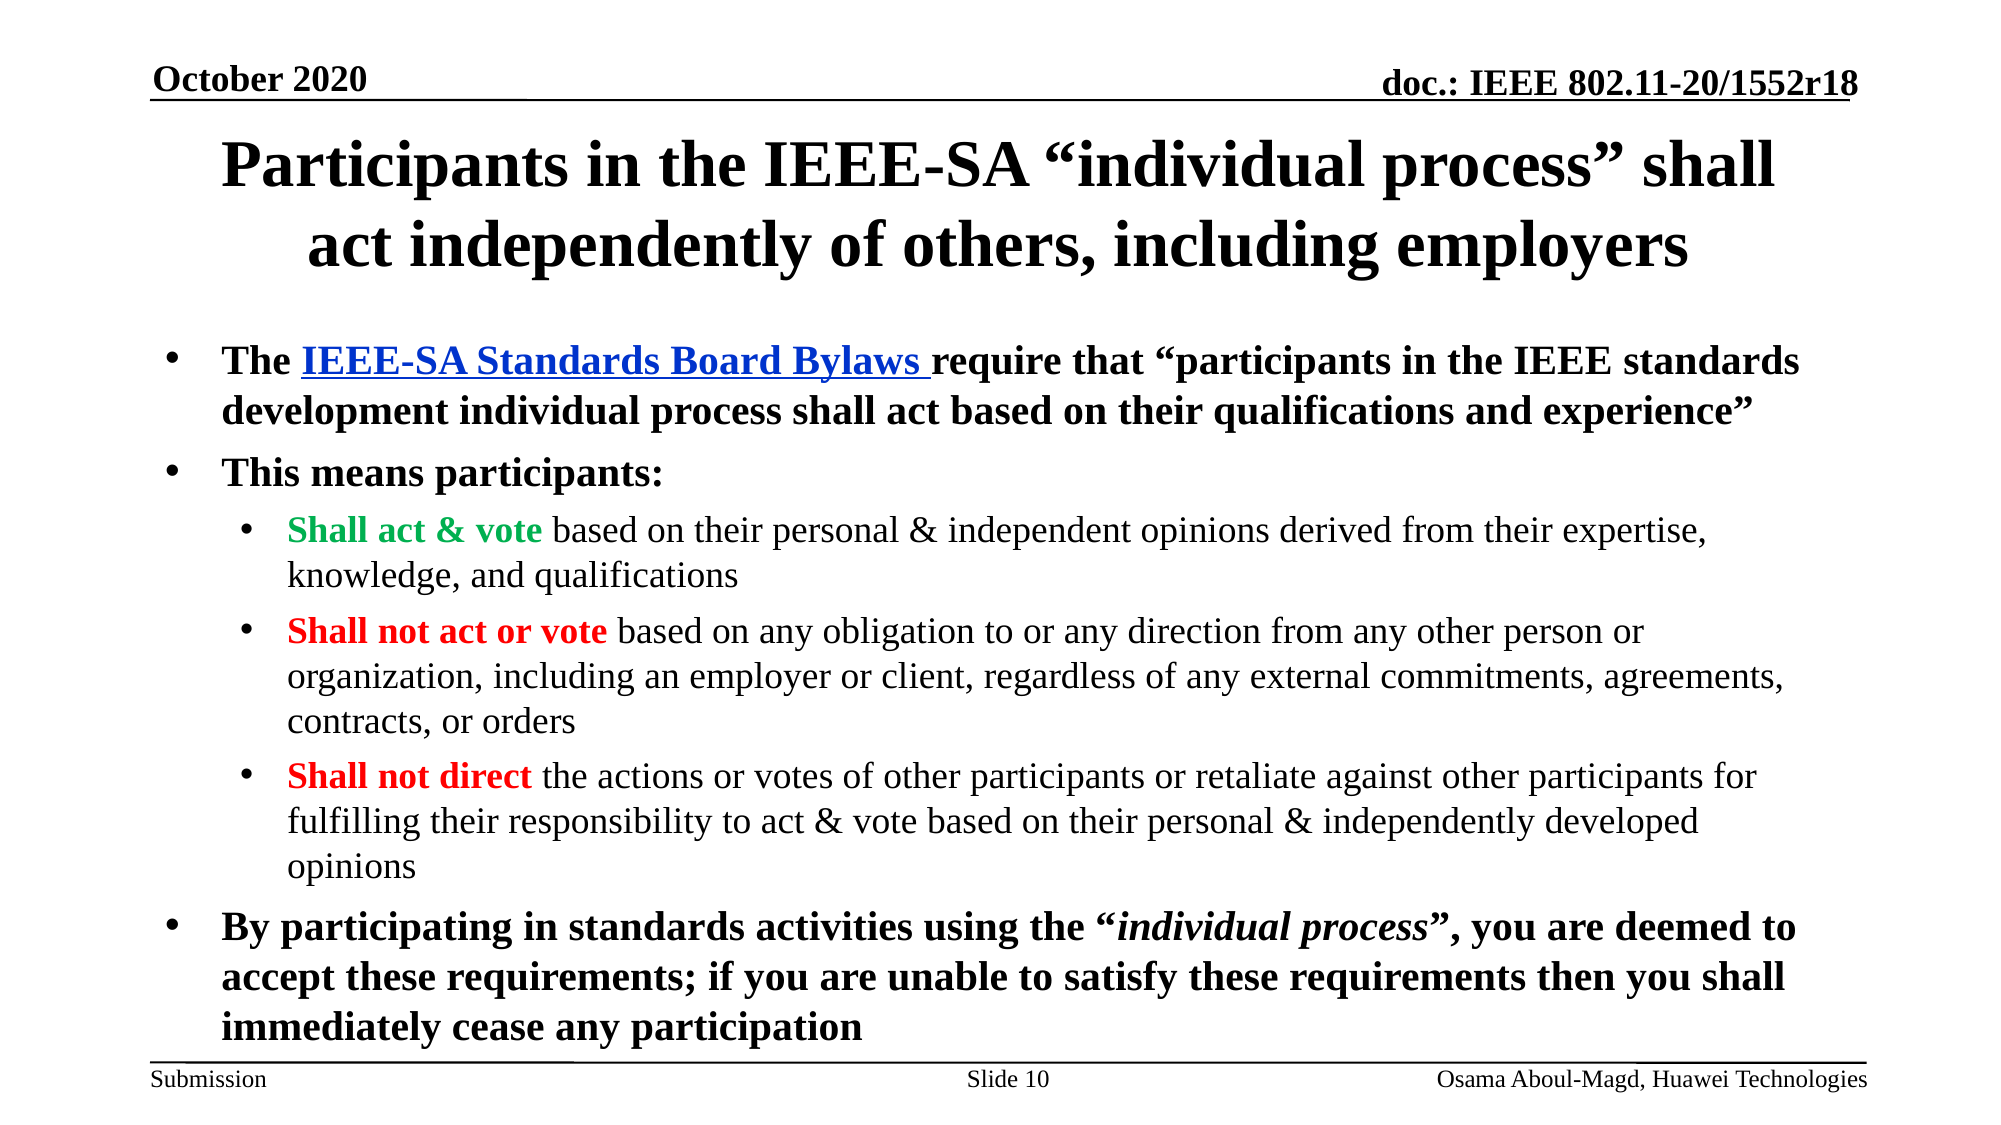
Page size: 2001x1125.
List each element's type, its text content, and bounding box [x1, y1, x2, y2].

footer Osama Aboul-Magd, Huawei Technologies [1171, 1061, 1869, 1093]
slide_number Slide 10 [950, 1061, 1067, 1123]
title Participants in the IEEE-SA “individual process” shall act independently of others, including employers [149, 112, 1850, 288]
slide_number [152, 54, 563, 100]
list The IEEE-SA Standards Board Bylaws require that “participants in the IEEE standards development individual process shall act based on their qualifications and experience” This means participants: Shall act & vote based on their personal & independent opinions derived from their expertise, knowledge, and qualifications Shall not act or vote based on any obligation to or any direction from any other person or organization, including an employer or client, regardless of any external commitments, agreements, contracts, or orders Shall not direct the actions or votes of other participants or retaliate against other participants for fulfilling their responsibility to act & vote based on their personal & independently developed opinions By participating in standards activities using the “individual process”, you are deemed to accept these requirements; if you are unable to satisfy these requirements then you shall immediately cease any participation [149, 324, 1850, 1000]
